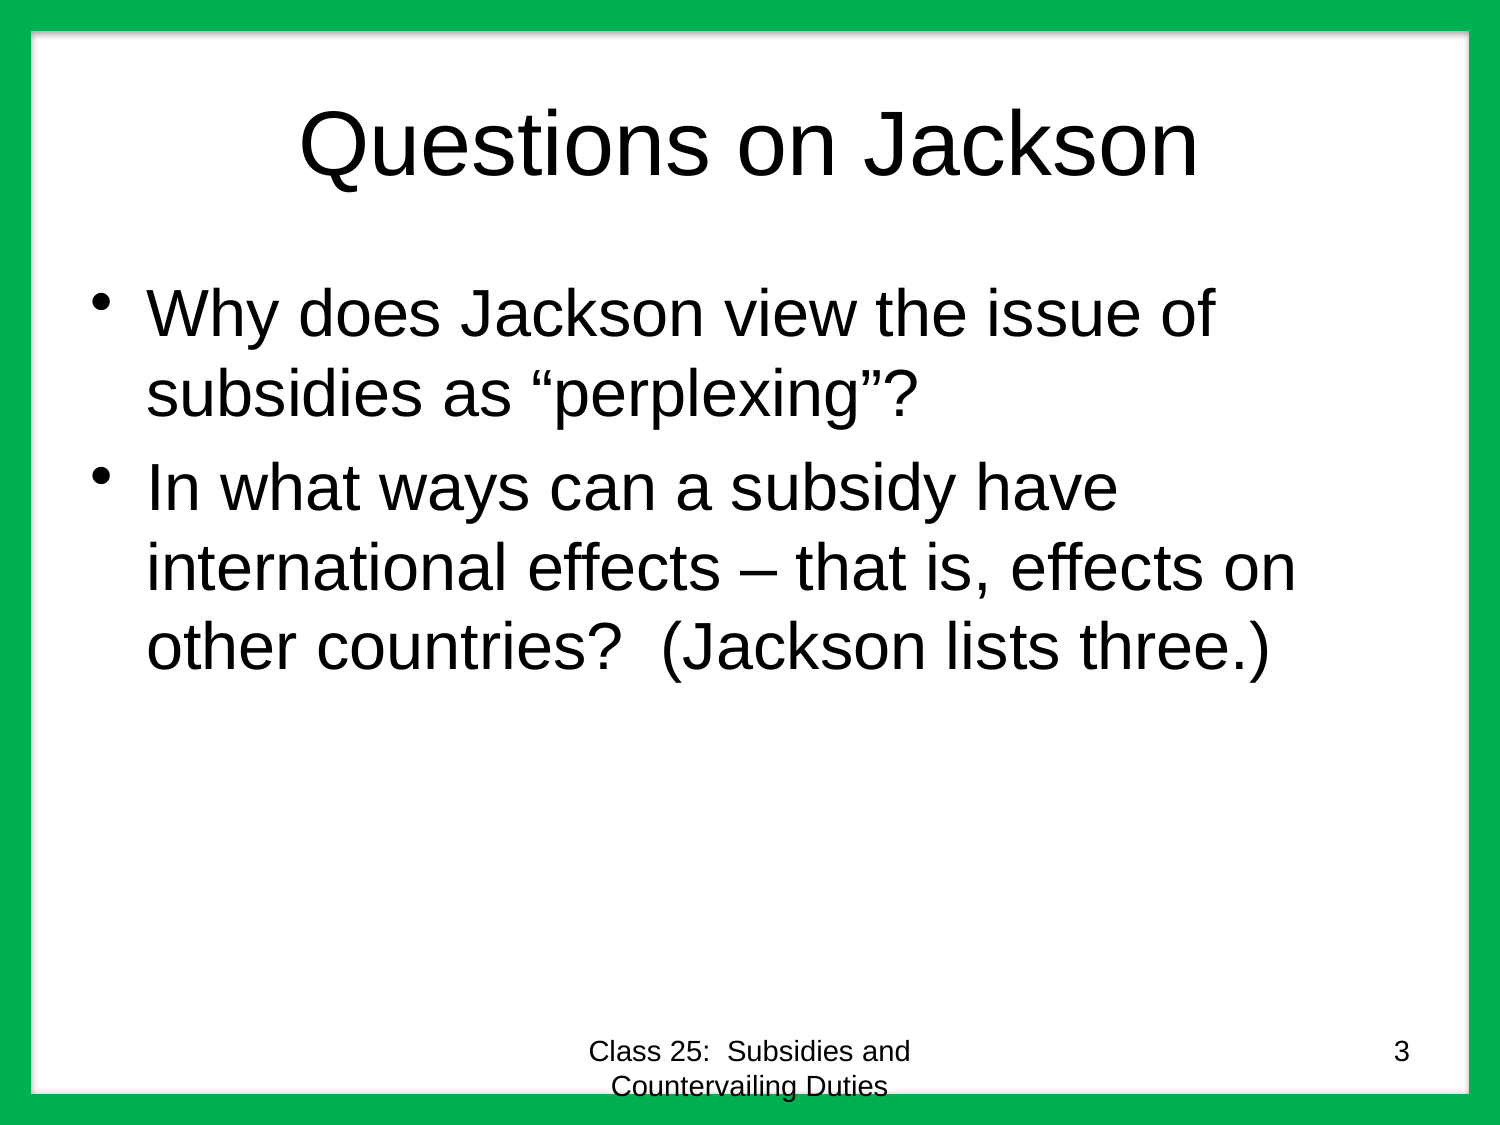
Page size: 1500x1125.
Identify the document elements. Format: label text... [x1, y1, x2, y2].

text_box [0, 0, 1500, 1125]
footer Class 25: Subsidies and Countervailing Duties [512, 1024, 988, 1103]
slide_number 3 [1074, 1024, 1426, 1103]
